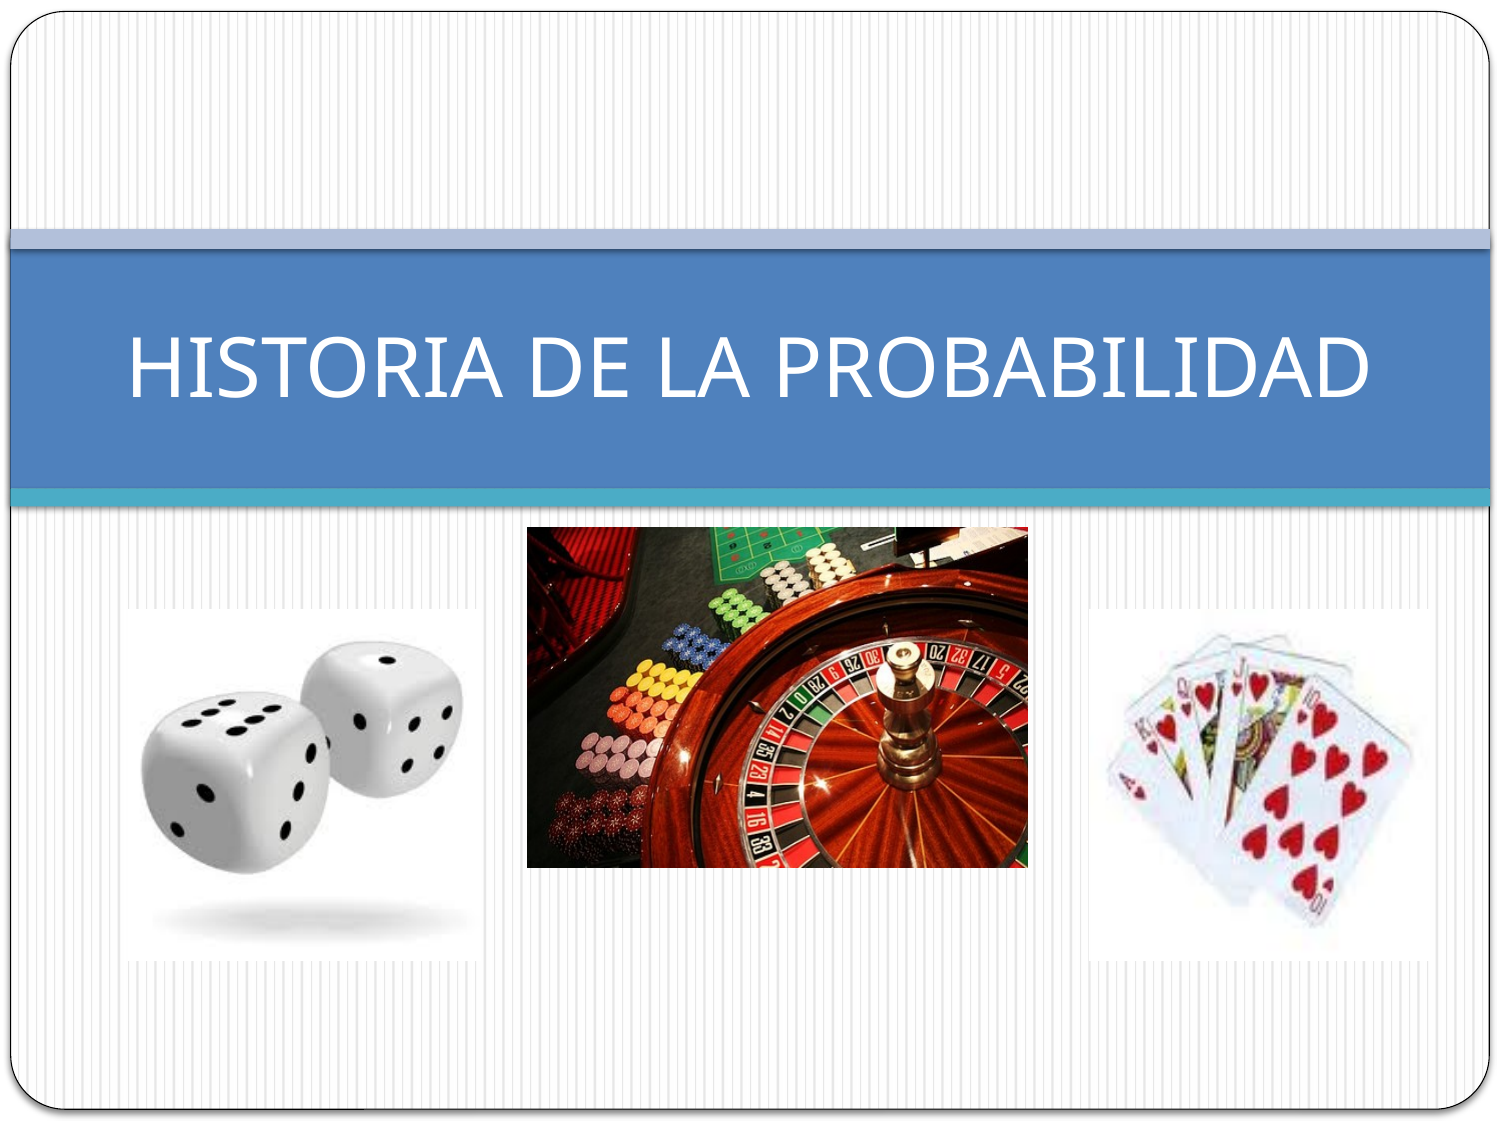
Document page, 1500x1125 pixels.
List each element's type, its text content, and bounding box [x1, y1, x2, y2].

picture [1089, 609, 1430, 962]
title HISTORIA DE LA PROBABILIDAD [75, 247, 1425, 489]
picture [128, 609, 481, 962]
picture [527, 527, 1028, 868]
